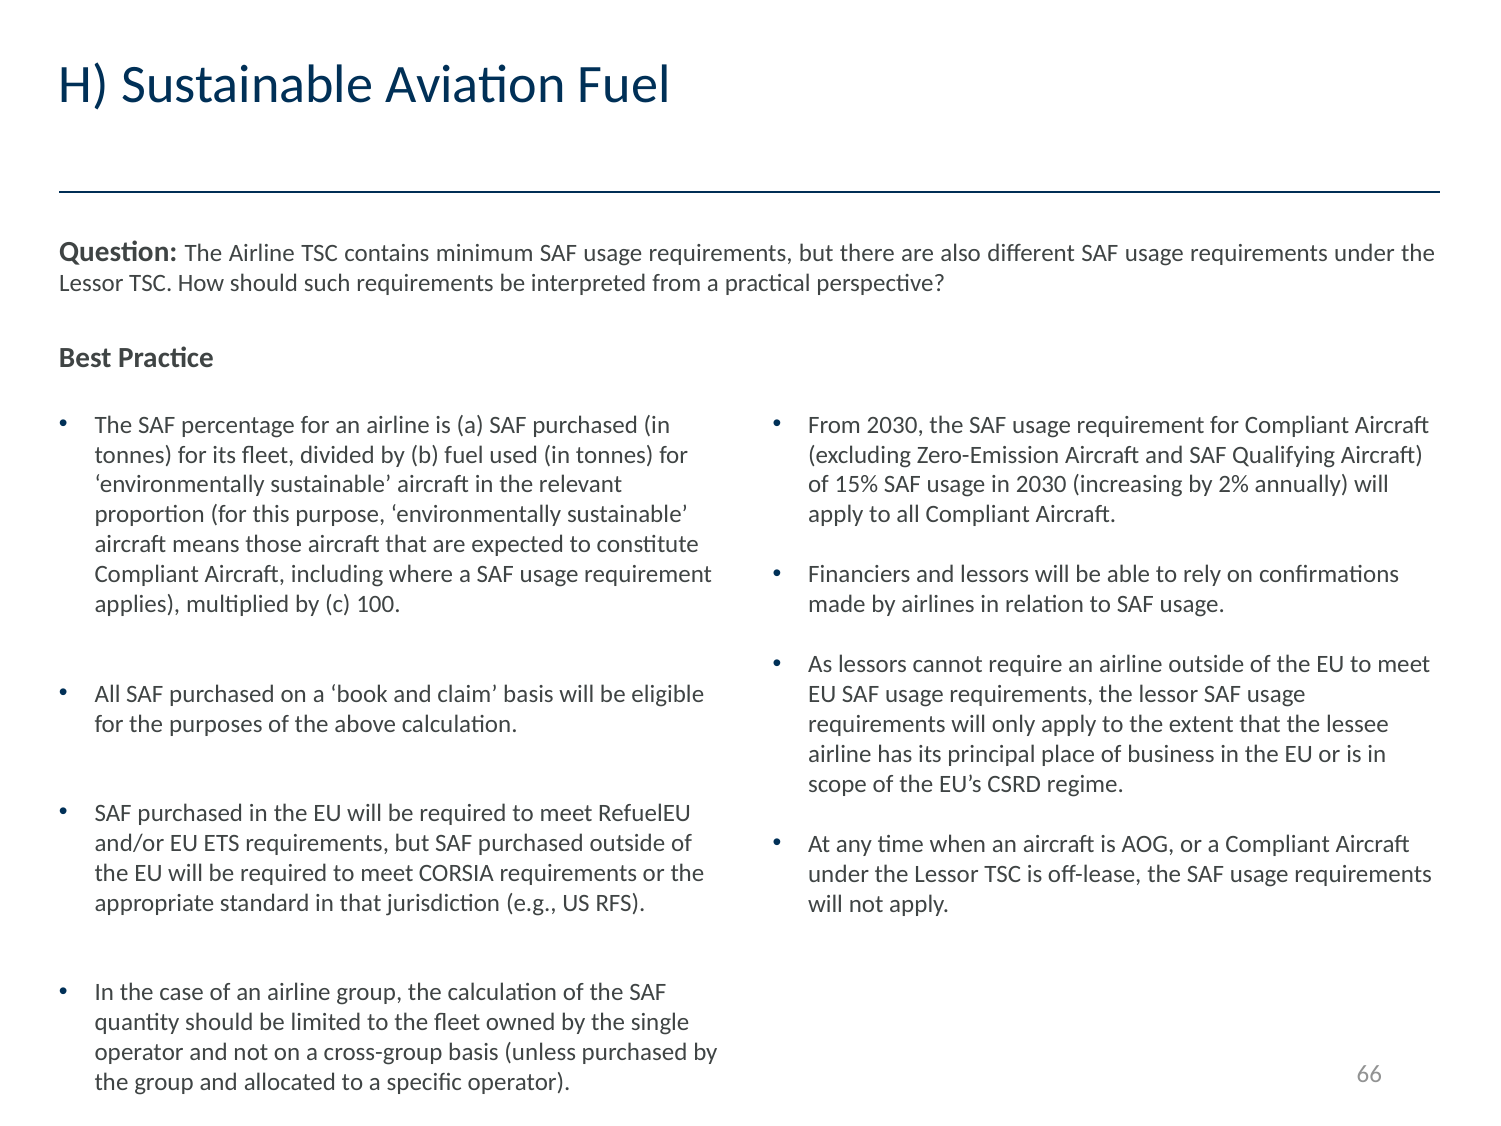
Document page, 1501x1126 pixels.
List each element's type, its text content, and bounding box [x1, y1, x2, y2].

slide_number 66 [1059, 1042, 1398, 1103]
text_box From 2030, the SAF usage requirement for Compliant Aircraft (excluding Zero-Emission Aircraft and SAF Qualifying Aircraft) of 15% SAF usage in 2030 (increasing by 2% annually) will apply to all Compliant Aircraft. Financiers and lessors will be able to rely on confirmations made by airlines in relation to SAF usage. As lessors cannot require an airline outside of the EU to meet EU SAF usage requirements, the lessor SAF usage requirements will only apply to the extent that the lessee airline has its principal place of business in the EU or is in scope of the EU’s CSRD regime. At any time when an aircraft is AOG, or a Compliant Aircraft under the Lessor TSC is off-lease, the SAF usage requirements will not apply. [772, 338, 1441, 1047]
list Question: The Airline TSC contains minimum SAF usage requirements, but there are also different SAF usage requirements under the Lessor TSC. How should such requirements be interpreted from a practical perspective? [59, 231, 1438, 398]
list Best Practice The SAF percentage for an airline is (a) SAF purchased (in tonnes) for its fleet, divided by (b) fuel used (in tonnes) for ‘environmentally sustainable’ aircraft in the relevant proportion (for this purpose, ‘environmentally sustainable’ aircraft means those aircraft that are expected to constitute Compliant Aircraft, including where a SAF usage requirement applies), multiplied by (c) 100. All SAF purchased on a ‘book and claim’ basis will be eligible for the purposes of the above calculation. SAF purchased in the EU will be required to meet RefuelEU and/or EU ETS requirements, but SAF purchased outside of the EU will be required to meet CORSIA requirements or the appropriate standard in that jurisdiction (e.g., US RFS). In the case of an airline group, the calculation of the SAF quantity should be limited to the fleet owned by the single operator and not on a cross-group basis (unless purchased by the group and allocated to a specific operator). [59, 338, 727, 1012]
title H) Sustainable Aviation Fuel [59, 59, 1441, 119]
